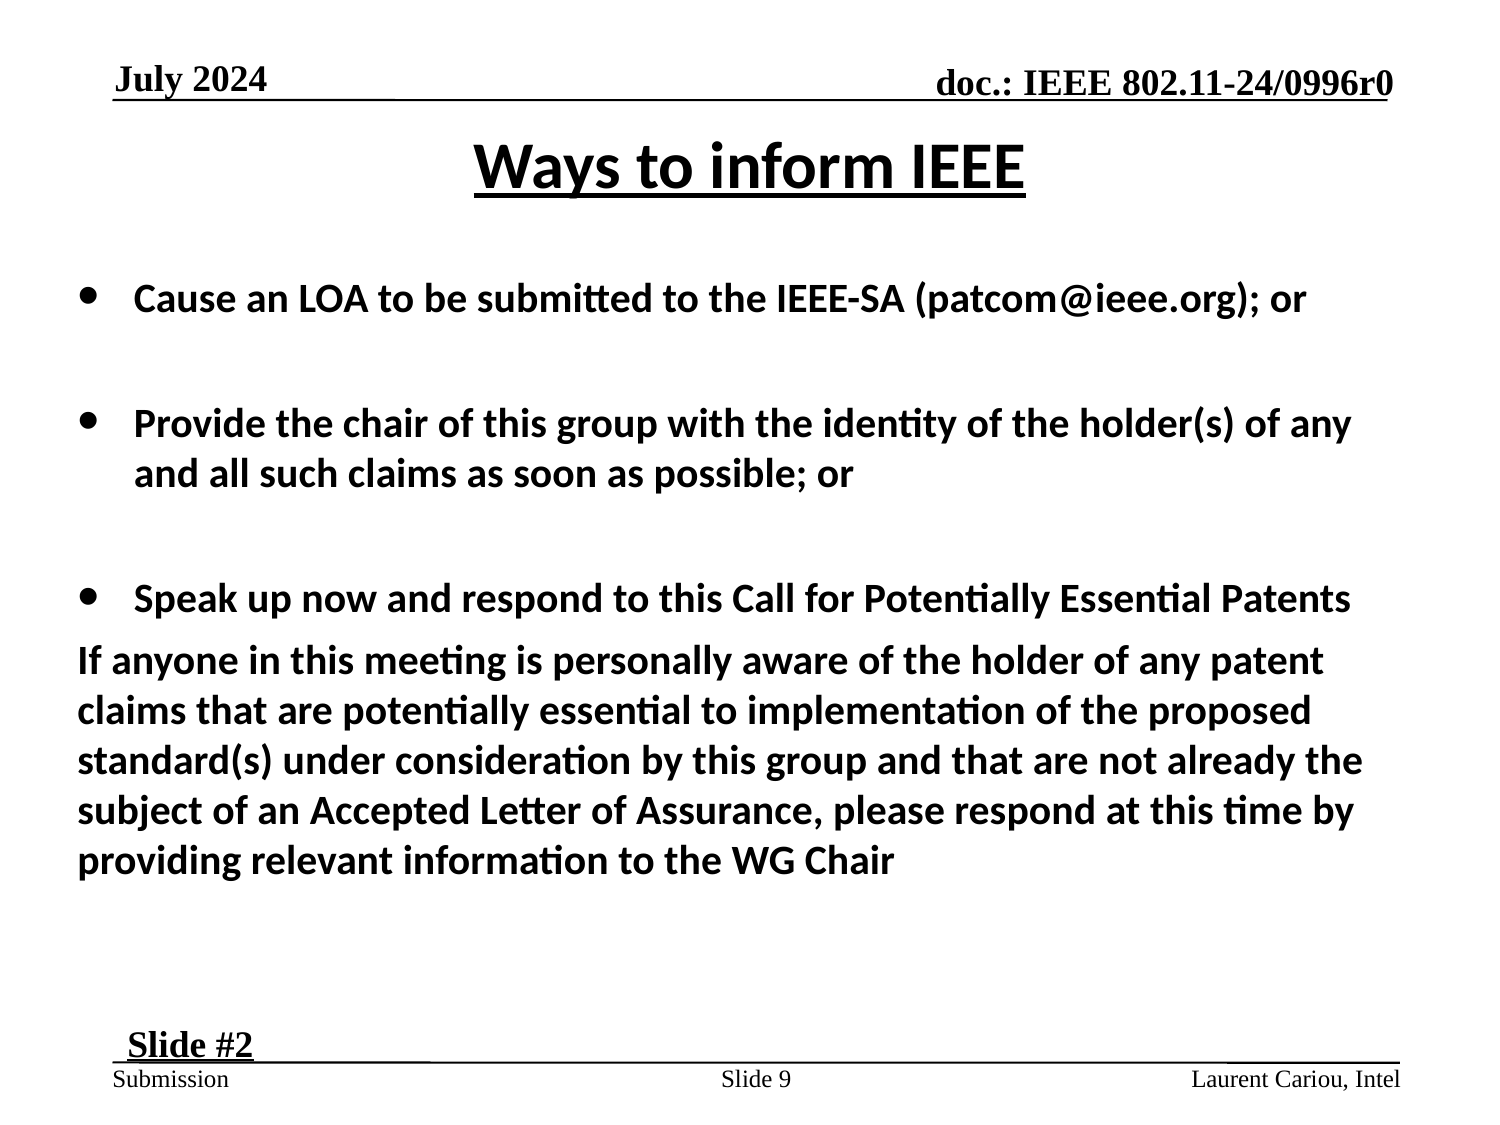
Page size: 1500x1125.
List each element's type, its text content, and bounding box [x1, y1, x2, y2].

title Ways to inform IEEE [112, 74, 1388, 250]
text_box Slide #2 [112, 1012, 269, 1073]
slide_number Slide 9 [712, 1061, 800, 1123]
footer Laurent Cariou, Intel [878, 1061, 1402, 1093]
list Cause an LOA to be submitted to the IEEE-SA (patcom@ieee.org); or Provide the chair of this group with the identity of the holder(s) of any and all such claims as soon as possible; or Speak up now and respond to this Call for Potentially Essential Patents If anyone in this meeting is personally aware of the holder of any patent claims that are potentially essential to implementation of the proposed standard(s) under consideration by this group and that are not already the subject of an Accepted Letter of Assurance, please respond at this time by providing relevant information to the WG Chair [62, 262, 1438, 938]
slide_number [114, 54, 493, 100]
